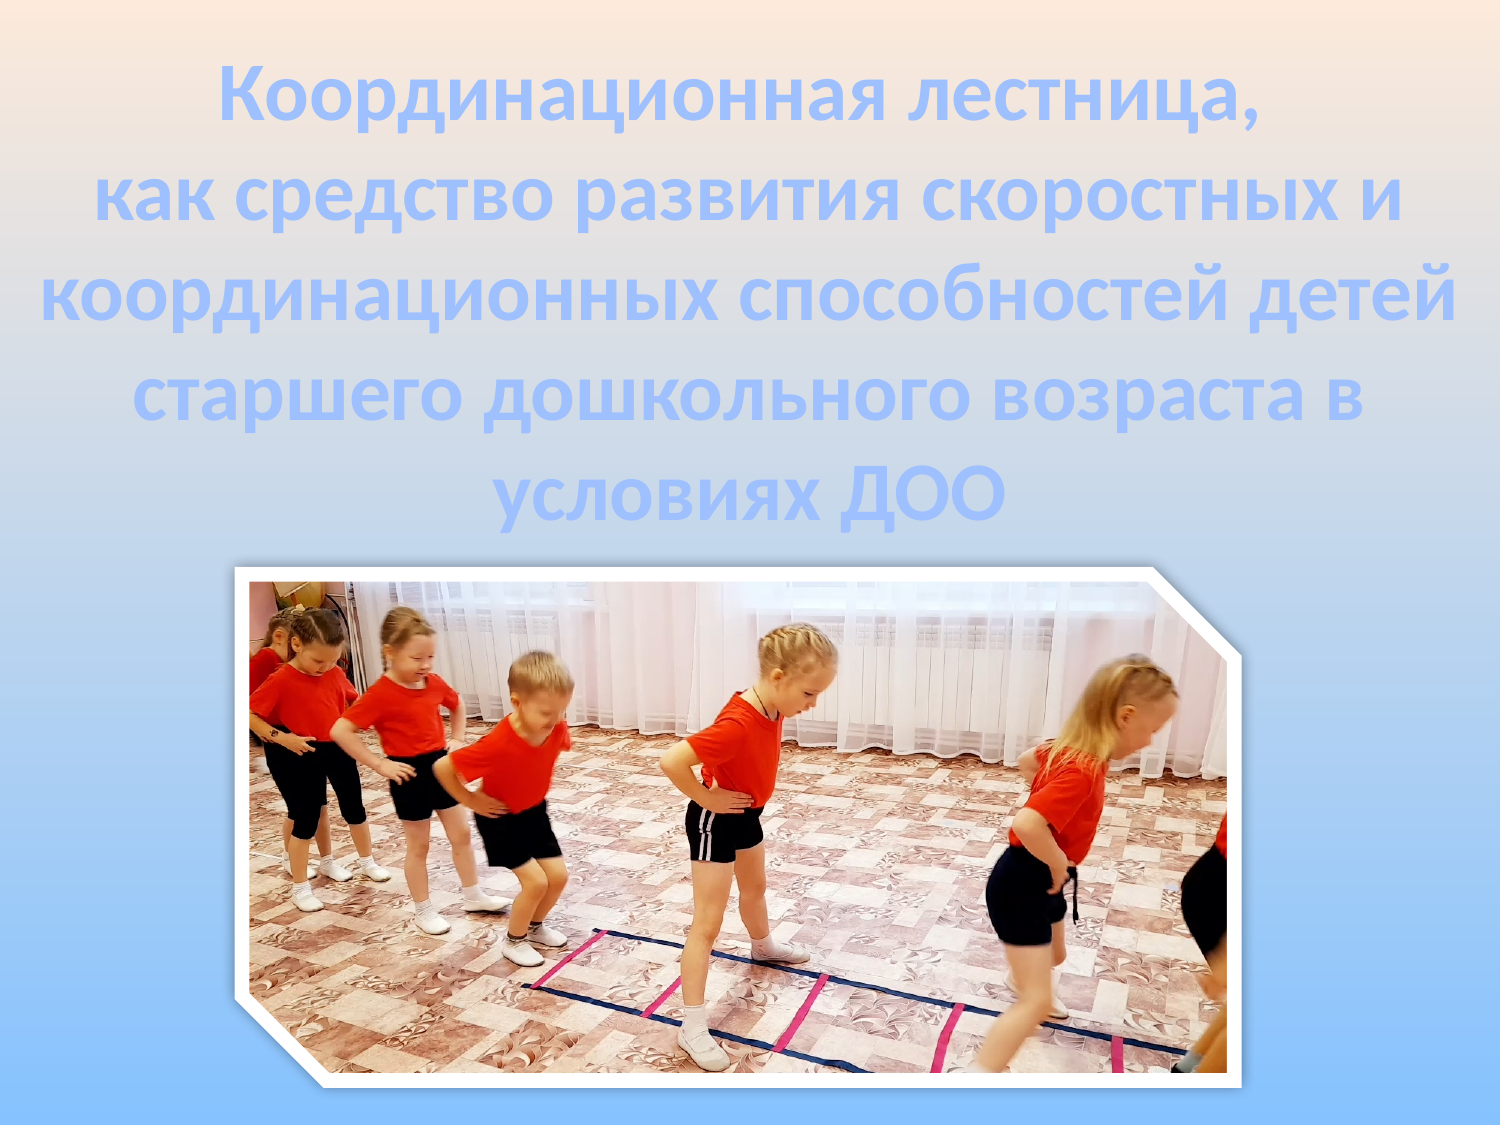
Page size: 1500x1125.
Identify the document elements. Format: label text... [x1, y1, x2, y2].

picture [241, 573, 1235, 1081]
title Координационная лестница, как средство развития скоростных и координационных способностей детей старшего дошкольного возраста в условиях ДОО [0, 137, 1500, 438]
